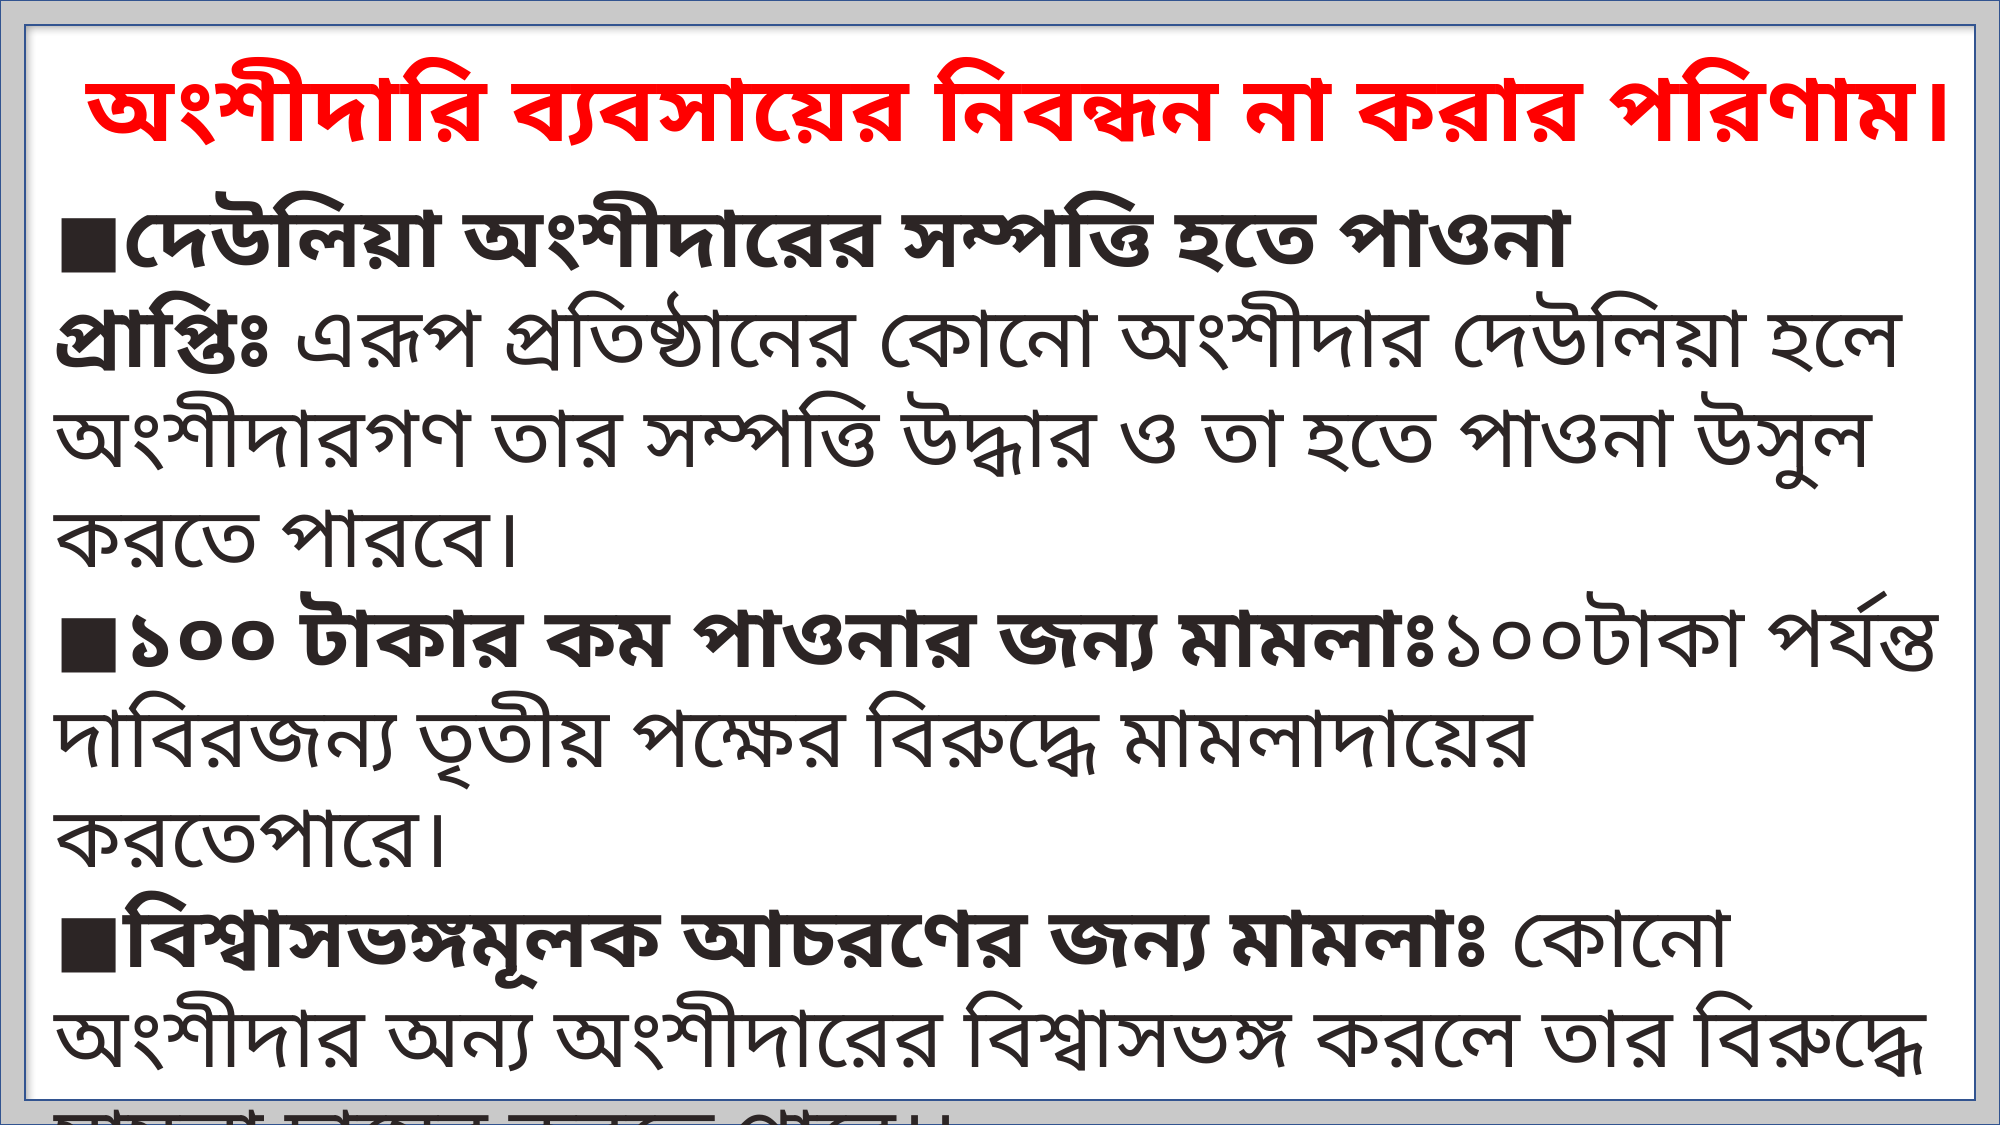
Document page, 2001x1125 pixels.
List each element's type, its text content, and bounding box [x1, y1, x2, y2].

text_box ◼দেউলিয়া অংশীদারের সম্পত্তি হতে পাওনা প্রাপ্তিঃ এরূপ প্রতিষ্ঠানের কোনো অংশীদার দেউলিয়া হলে অংশীদারগণ তার সম্পত্তি উদ্ধার ও তা হতে পাওনা উসুল করতে পারবে। ◼১০০ টাকার কম পাওনার জন্য মামলাঃ১০০টাকা পর্যন্ত দাবিরজন্য তৃতীয় পক্ষের বিরুদ্ধে মামলাদায়ের করতেপারে। ◼বিশ্বাসভঙ্গমূলক আচরণের জন্য মামলাঃ কোনো অংশীদার অন্য অংশীদারের বিশ্বাসভঙ্গ করলে তার বিরুদ্ধে মামলা দায়ের করতে পারে।। [39, 176, 1965, 1125]
text_box অংশীদারি ব্যবসায়ের নিবন্ধন না করার পরিণাম। [40, 42, 2000, 168]
text_box [0, 0, 2000, 1125]
